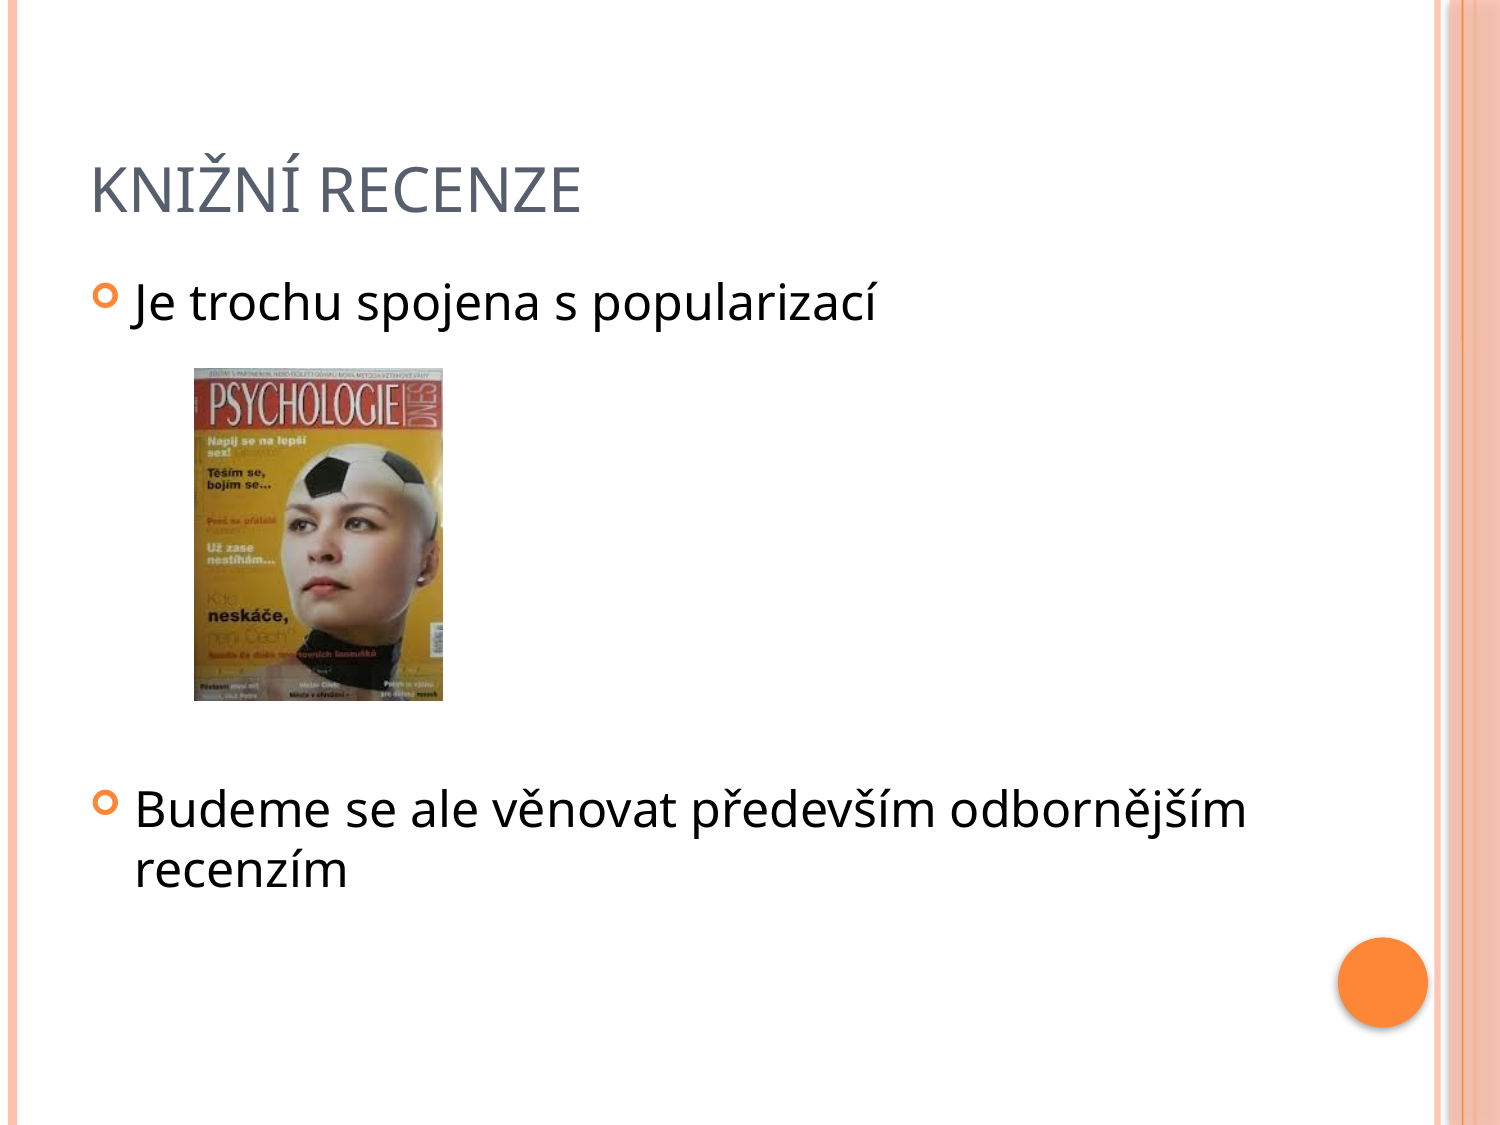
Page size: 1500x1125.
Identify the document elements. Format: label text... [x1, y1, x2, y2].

list Je trochu spojena s popularizací Budeme se ale věnovat především odbornějším recenzím [75, 262, 1300, 1062]
picture [194, 368, 444, 701]
title Knižní recenze [75, 45, 1300, 233]
